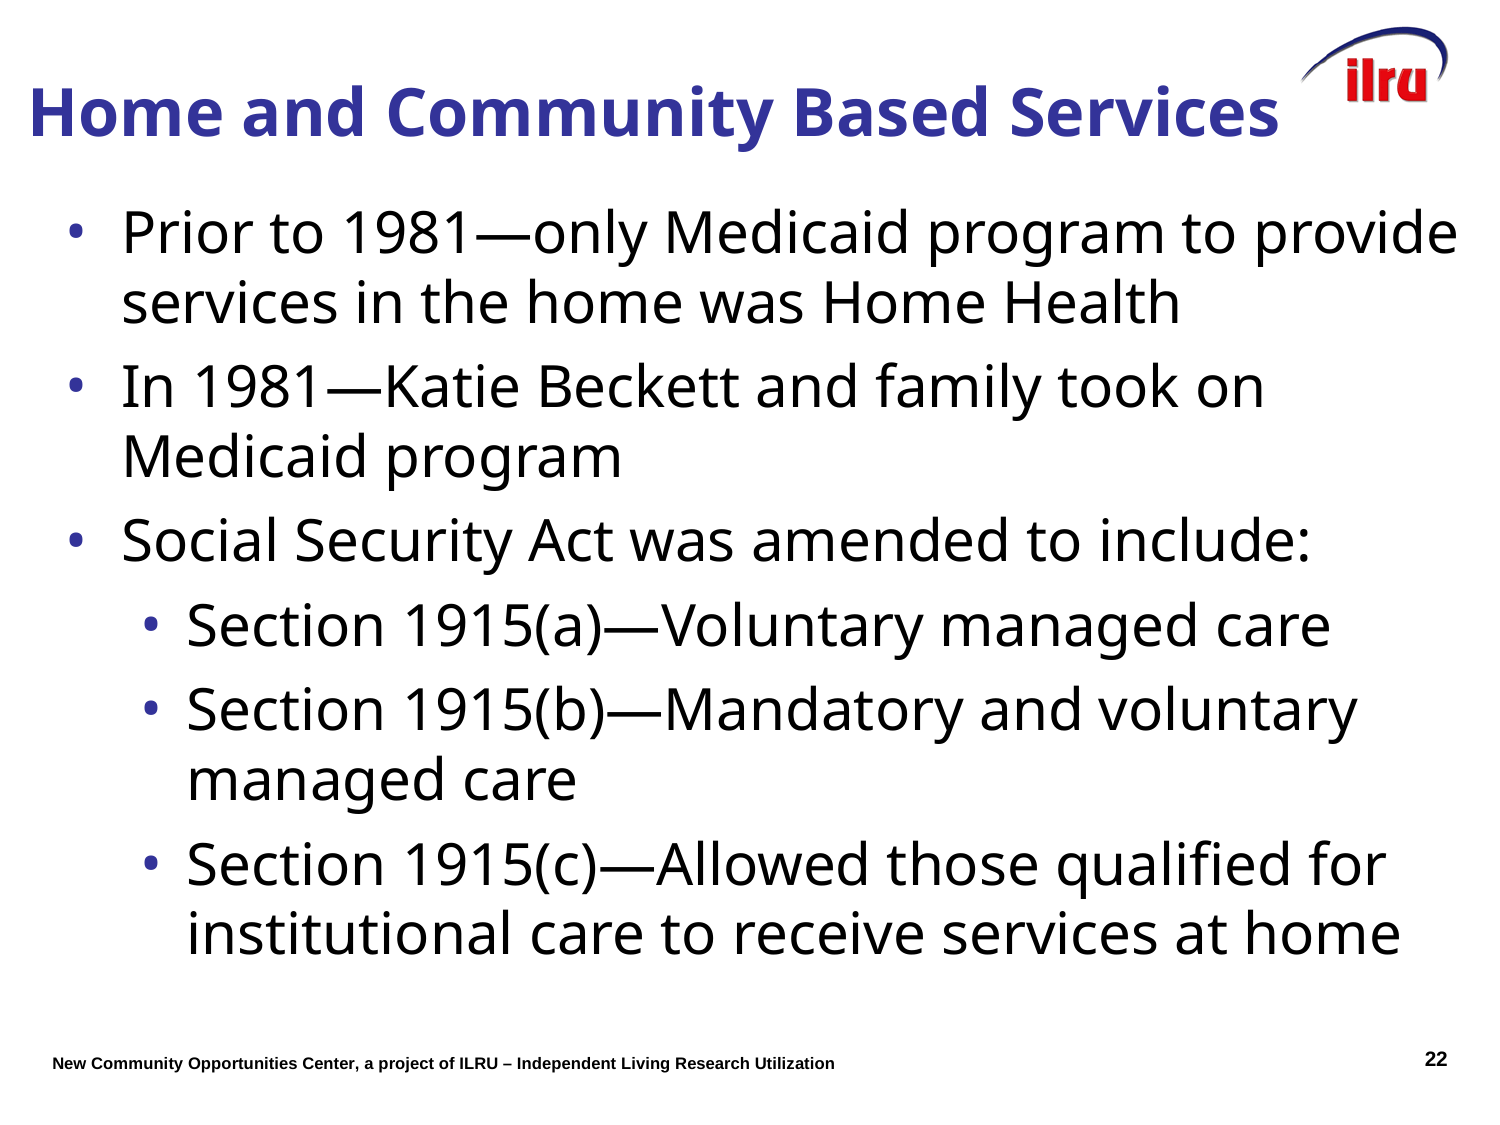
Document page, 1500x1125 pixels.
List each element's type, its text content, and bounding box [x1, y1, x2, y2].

text_box <number> [1074, 1037, 1463, 1103]
title Home and Community Based Services [12, 45, 1338, 175]
picture [1299, 24, 1463, 103]
list Prior to 1981—only Medicaid program to provide services in the home was Home Health In 1981—Katie Beckett and family took on Medicaid program Social Security Act was amended to include: Section 1915(a)—Voluntary managed care Section 1915(b)—Mandatory and voluntary managed care Section 1915(c)—Allowed those qualified for institutional care to receive services at home [49, 187, 1500, 1025]
